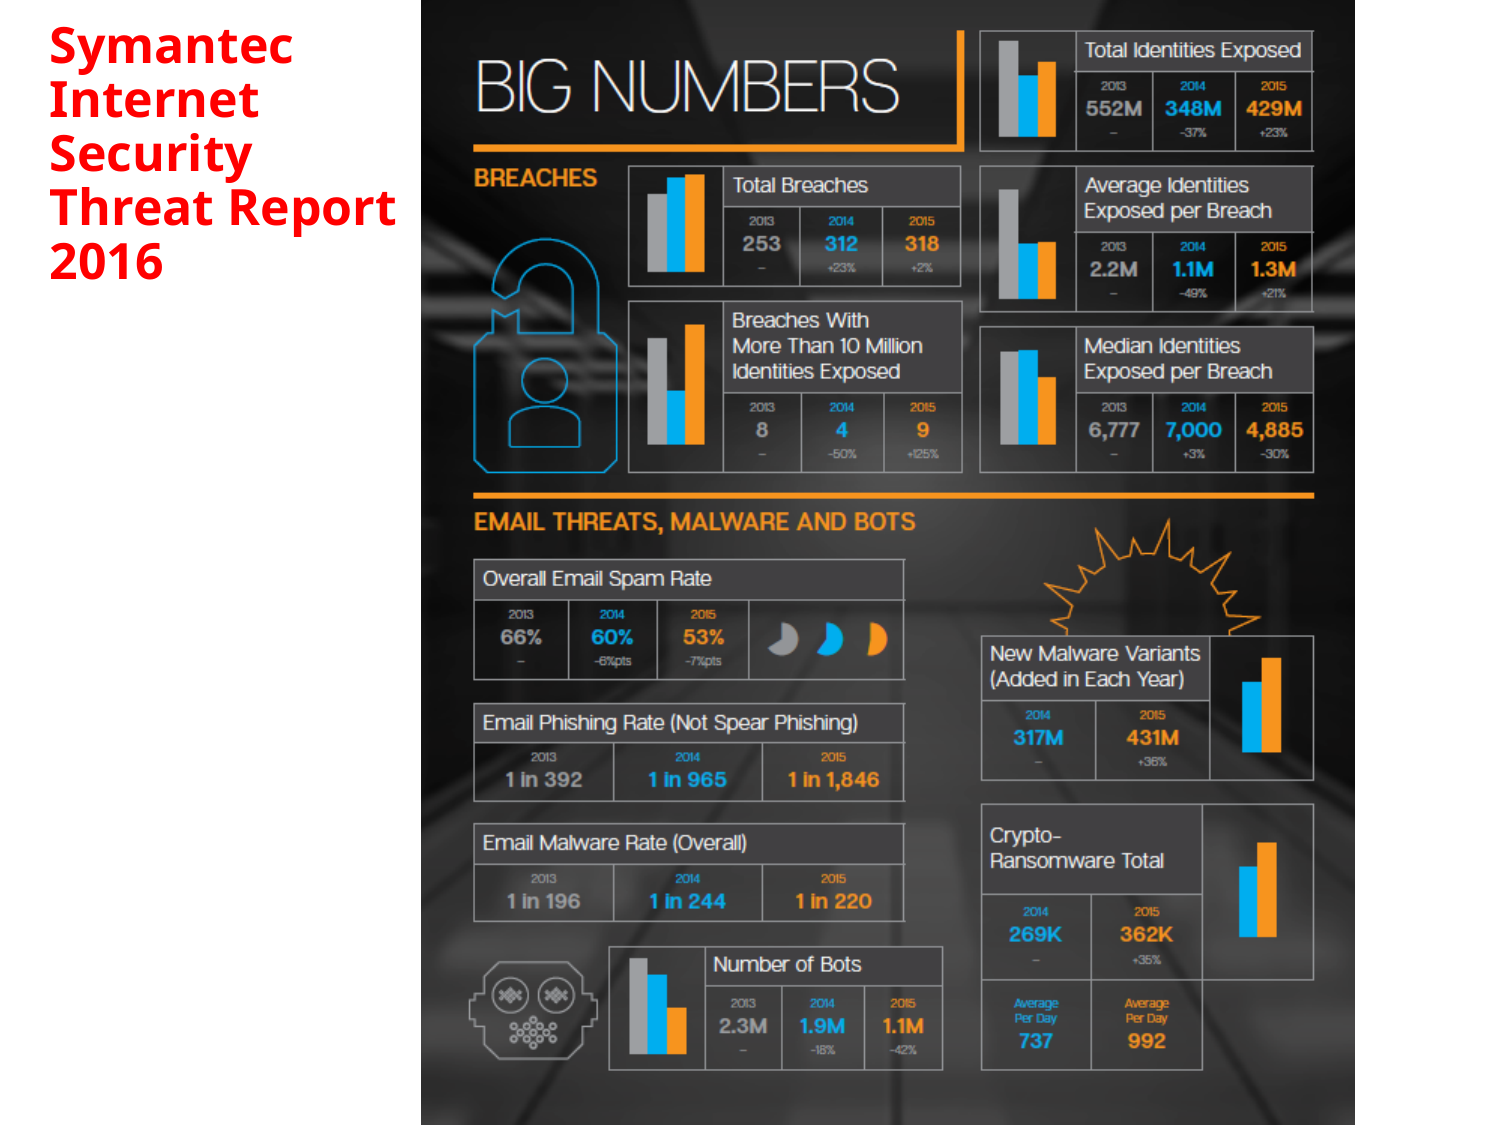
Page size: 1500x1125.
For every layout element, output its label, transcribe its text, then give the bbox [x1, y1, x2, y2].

picture [421, 0, 1355, 1125]
text_box Symantec Internet Security Threat Report 2016 [34, 19, 421, 292]
